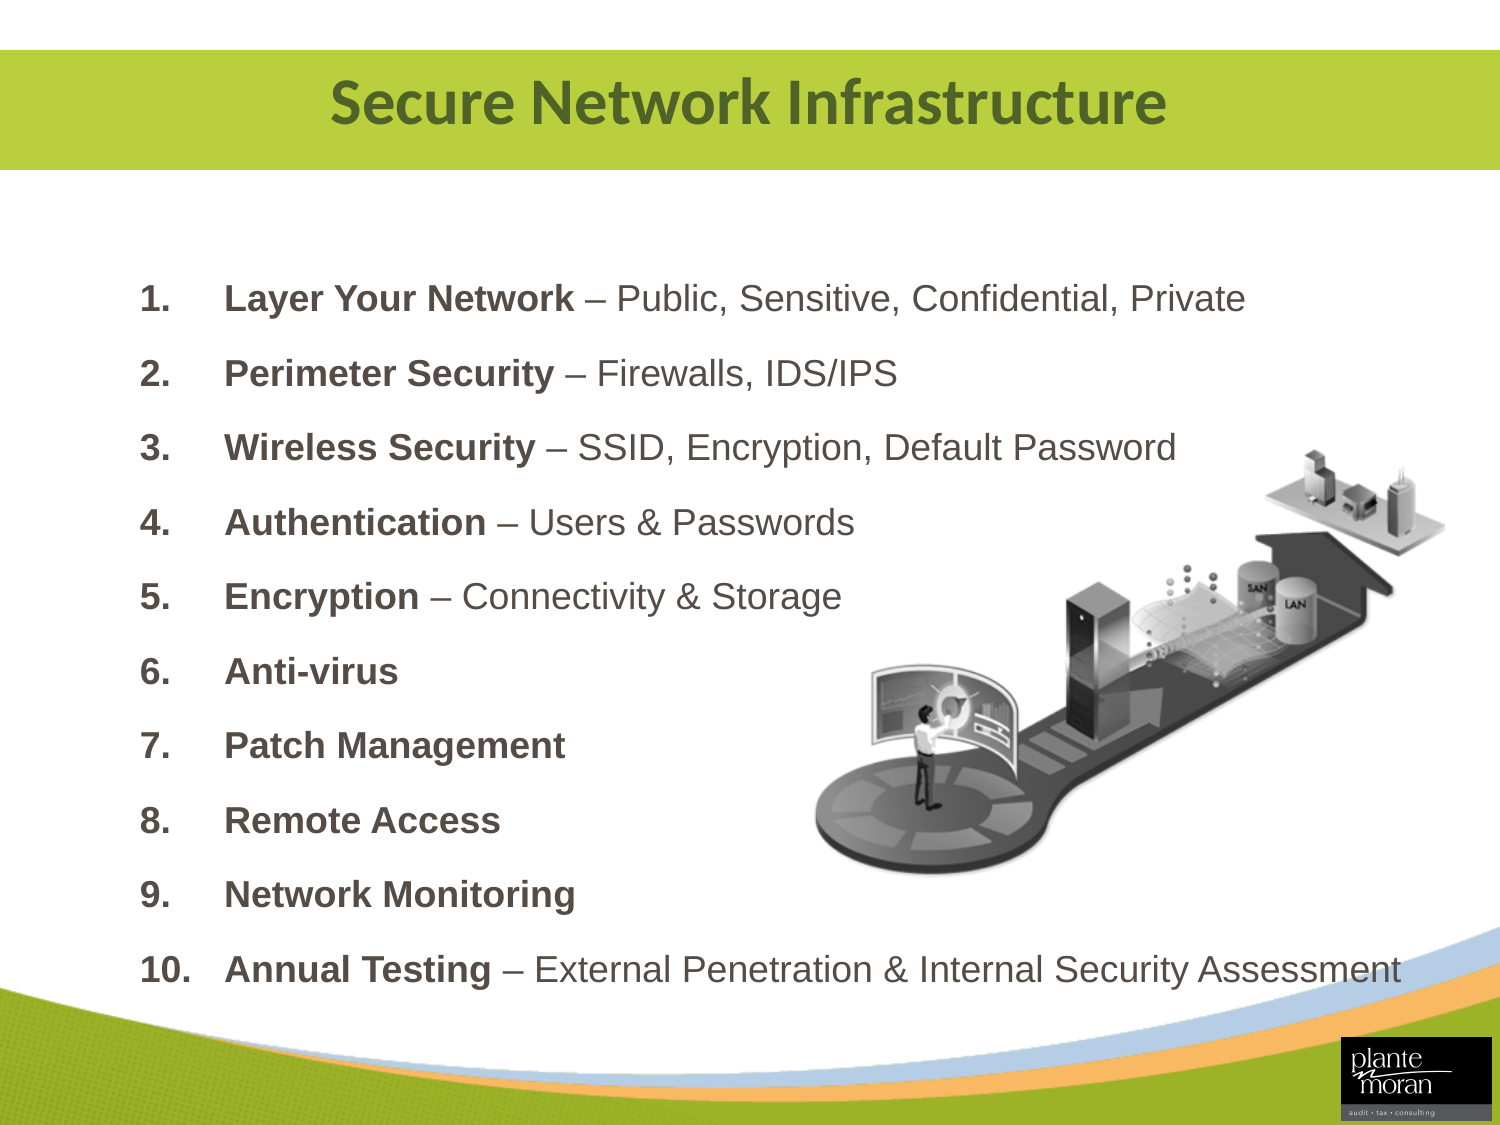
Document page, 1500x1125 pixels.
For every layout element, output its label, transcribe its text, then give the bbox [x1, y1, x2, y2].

picture [0, 0, 1500, 49]
picture [0, 170, 1500, 1125]
text_box Layer Your Network – Public, Sensitive, Confidential, Private Perimeter Security – Firewalls, IDS/IPS Wireless Security – SSID, Encryption, Default Password Authentication – Users & Passwords Encryption – Connectivity & Storage Anti-virus Patch Management Remote Access Network Monitoring Annual Testing – External Penetration & Internal Security Assessment [124, 262, 1482, 690]
title Secure Network Infrastructure [75, 50, 1425, 238]
